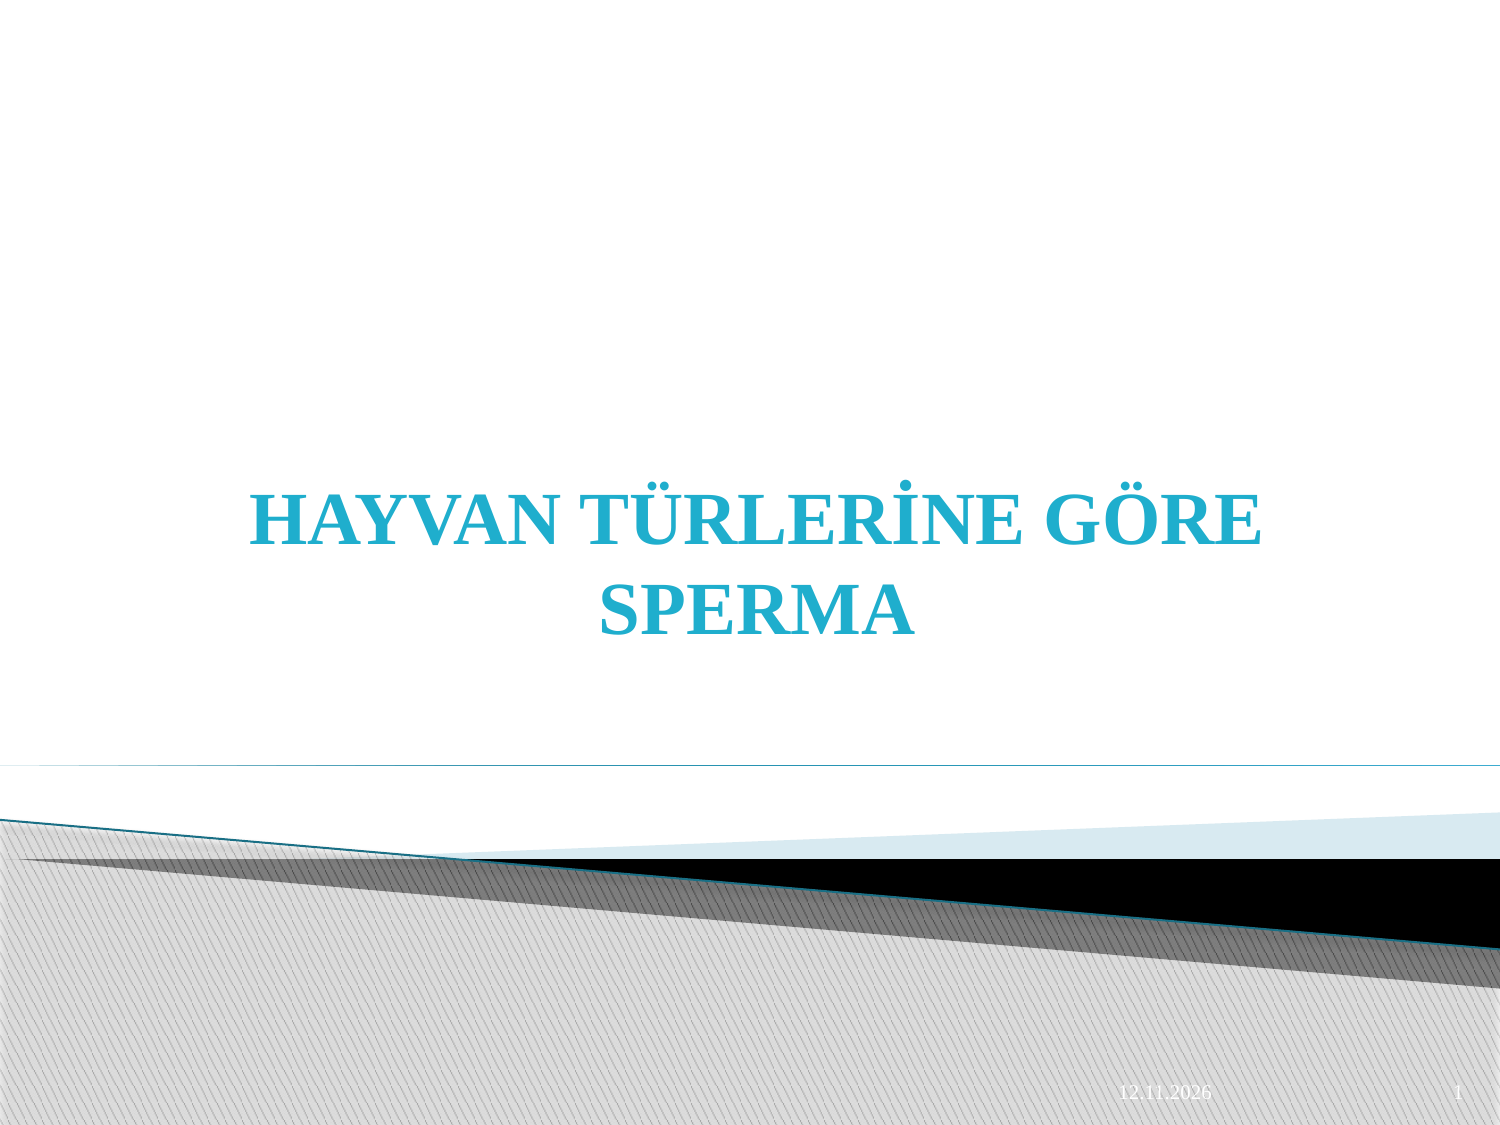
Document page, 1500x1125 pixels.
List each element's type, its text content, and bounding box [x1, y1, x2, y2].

title HAYVAN TÜRLERİNE GÖRE SPERMA [135, 231, 1380, 657]
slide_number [1103, 1051, 1418, 1112]
slide_number 1 [1418, 1051, 1479, 1112]
picture [5, 859, 1500, 989]
